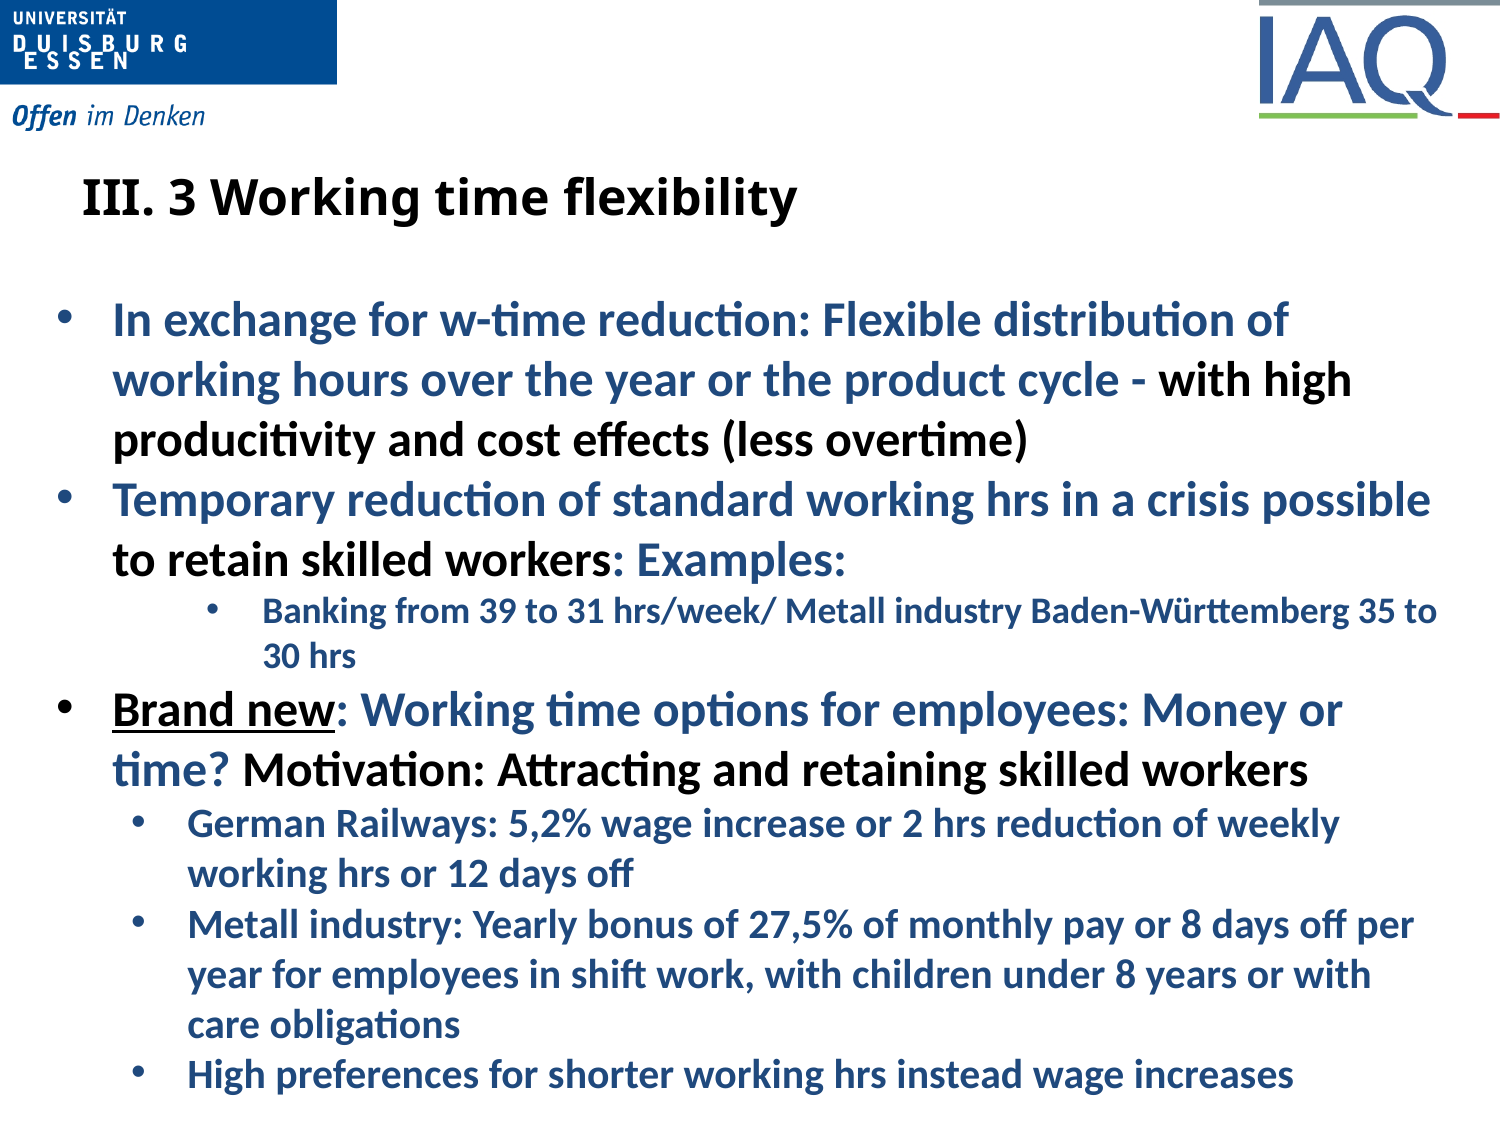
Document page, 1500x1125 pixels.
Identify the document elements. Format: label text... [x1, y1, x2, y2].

picture [0, 0, 337, 131]
title III. 3 Working time flexibility [67, 101, 1418, 278]
picture [1259, 0, 1500, 119]
text_box In exchange for w-time reduction: Flexible distribution of working hours over the year or the product cycle - with high producitivity and cost effects (less overtime) Temporary reduction of standard working hrs in a crisis possible to retain skilled workers: Examples: Banking from 39 to 31 hrs/week/ Metall industry Baden-Württemberg 35 to 30 hrs Brand new: Working time options for employees: Money or time? Motivation: Attracting and retaining skilled workers German Railways: 5,2% wage increase or 2 hrs reduction of weekly working hrs or 12 days off Metall industry: Yearly bonus of 27,5% of monthly pay or 8 days off per year for employees in shift work, with children under 8 years or with care obligations High preferences for shorter working hrs instead wage increases [41, 278, 1458, 1104]
